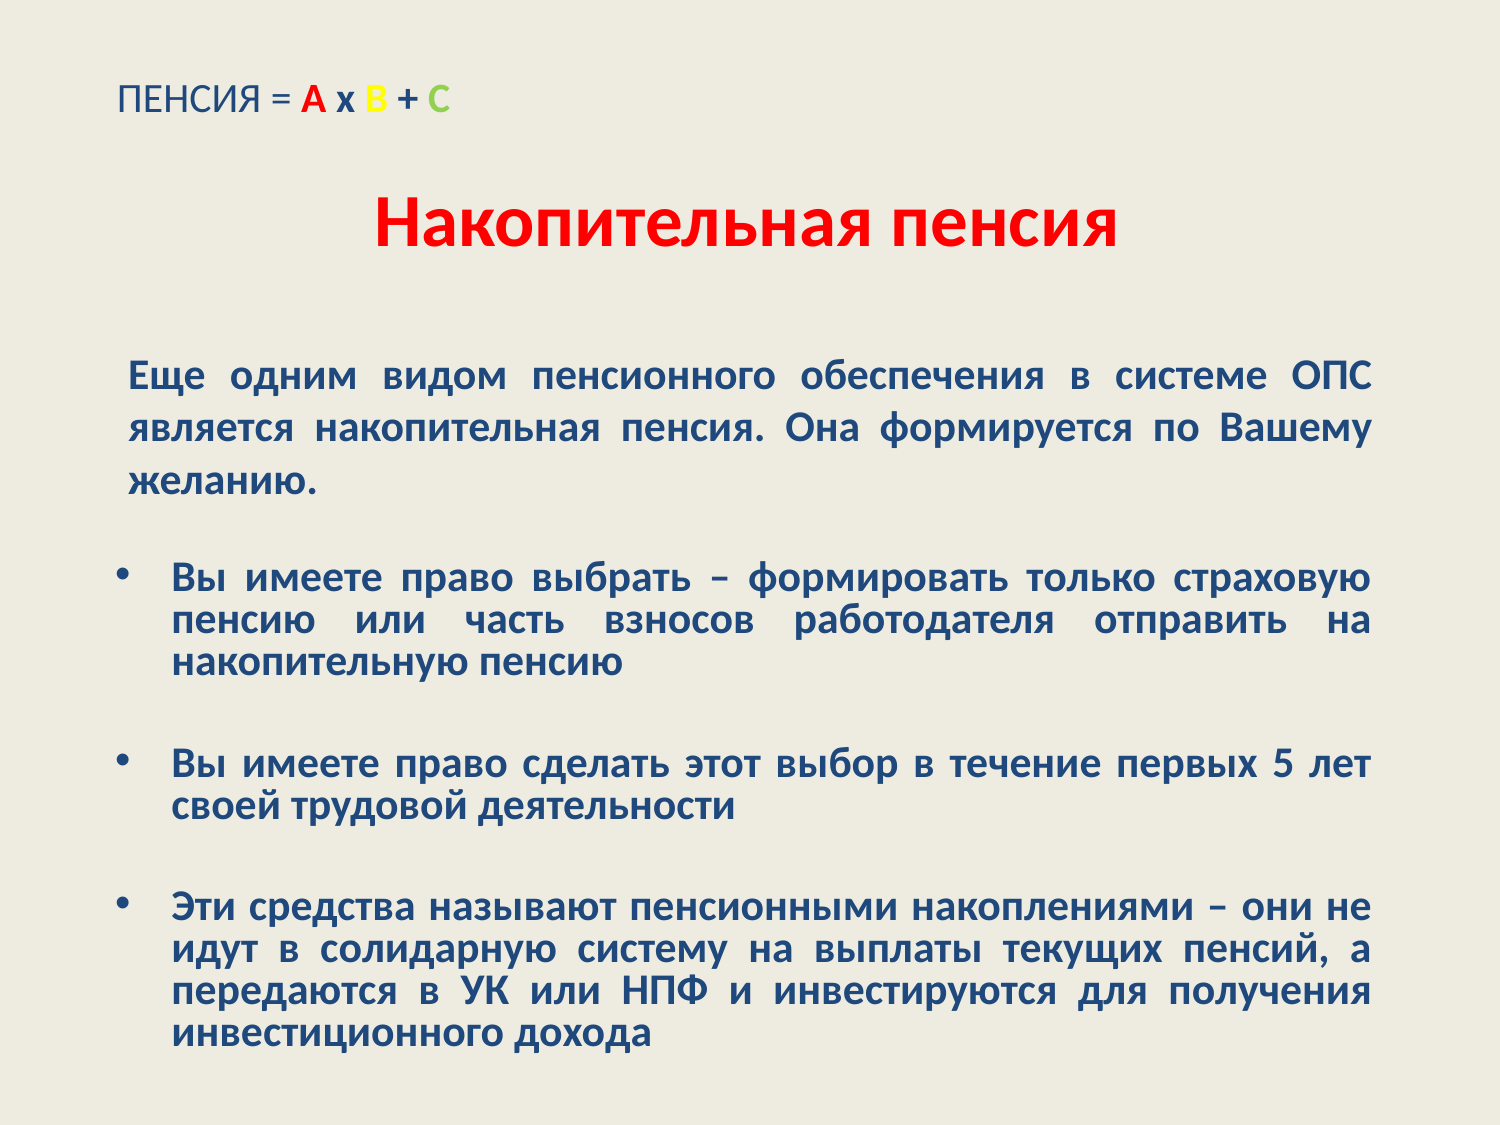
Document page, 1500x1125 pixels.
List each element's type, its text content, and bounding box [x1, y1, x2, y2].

text_box ПЕНСИЯ = А х В + С [29, 30, 538, 161]
text_box Еще одним видом пенсионного обеспечения в системе ОПС является накопительная пенсия. Она формируется по Вашему желанию. [113, 338, 1388, 511]
title Накопительная пенсия [109, 95, 1386, 338]
subtitle Вы имеете право выбрать – формировать только страховую пенсию или часть взносов работодателя отправить на накопительную пенсию Вы имеете право сделать этот выбор в течение первых 5 лет своей трудовой деятельности Эти средства называют пенсионными накоплениями – они не идут в солидарную систему на выплаты текущих пенсий, а передаются в УК или НПФ и инвестируются для получения инвестиционного дохода [100, 550, 1389, 894]
